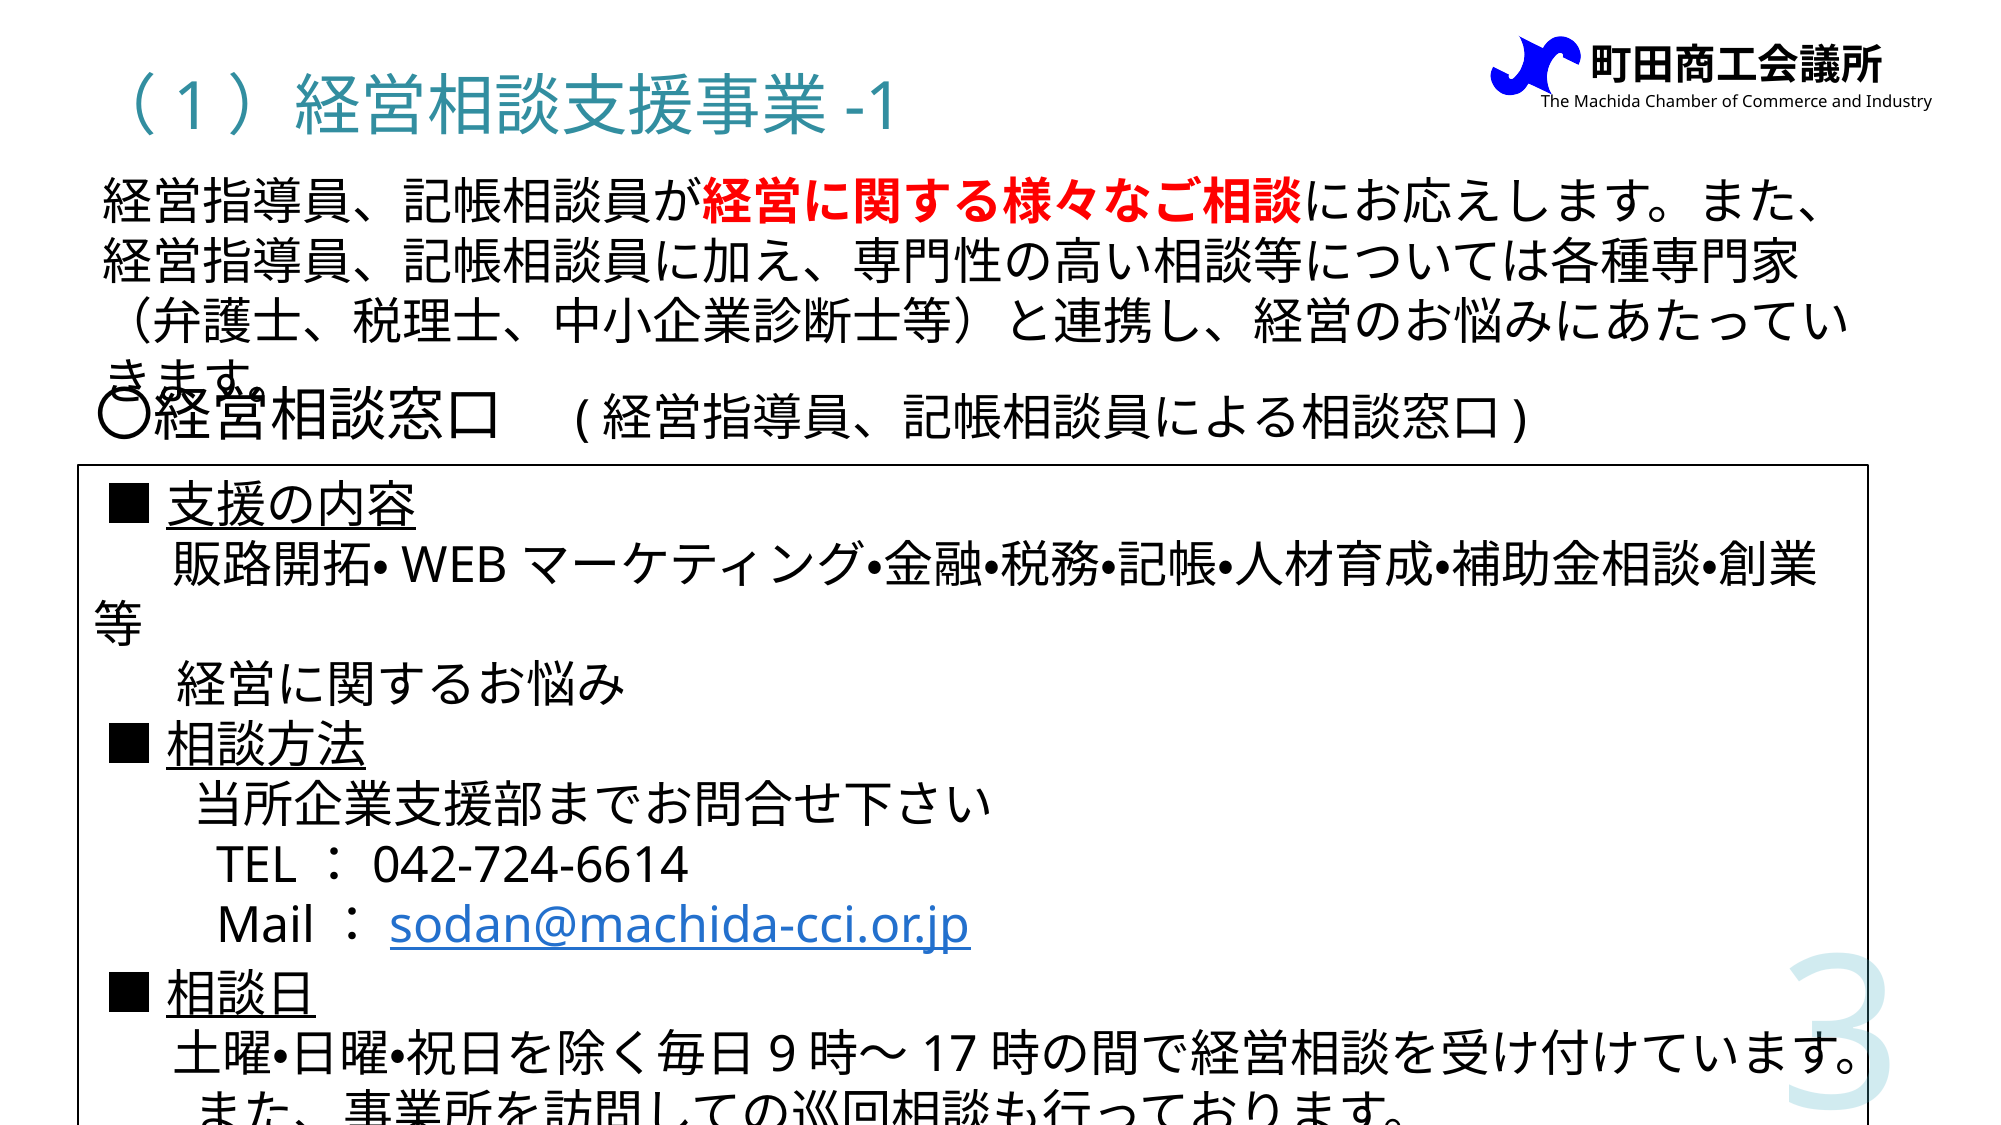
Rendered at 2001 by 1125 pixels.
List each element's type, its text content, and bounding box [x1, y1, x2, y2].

text_box ■支援の内容 販路開拓・WEBマーケティング・金融・税務・記帳・人材育成・補助金相談・創業等 経営に関するお悩み ■相談方法 当所企業支援部までお問合せ下さい TEL：042-724-6614 Mail：sodan@machida-cci.or.jp ■相談日 土曜・日曜・祝日を除く毎日9時～17時の間で経営相談を受け付けています。 また、事業所を訪問しての巡回相談も行っております。 [78, 465, 1869, 1125]
text_box 〇経営相談窓口 (経営指導員、記帳相談員による相談窓口) [80, 370, 1878, 455]
picture [1490, 34, 1582, 96]
text_box 町田商工会議所 The Machida Chamber of Commerce and Industry [1512, 30, 1962, 164]
text_box （1）経営相談支援事業-1 [75, 55, 1458, 150]
slide_number 3 [1437, 963, 1918, 1125]
text_box 経営指導員、記帳相談員が経営に関する様々なご相談にお応えします。また、経営指導員、記帳相談員に加え、専門性の高い相談等については各種専門家（弁護士、税理士、中小企業診断士等）と連携し、経営のお悩みにあたっていきます。 [87, 162, 1885, 418]
